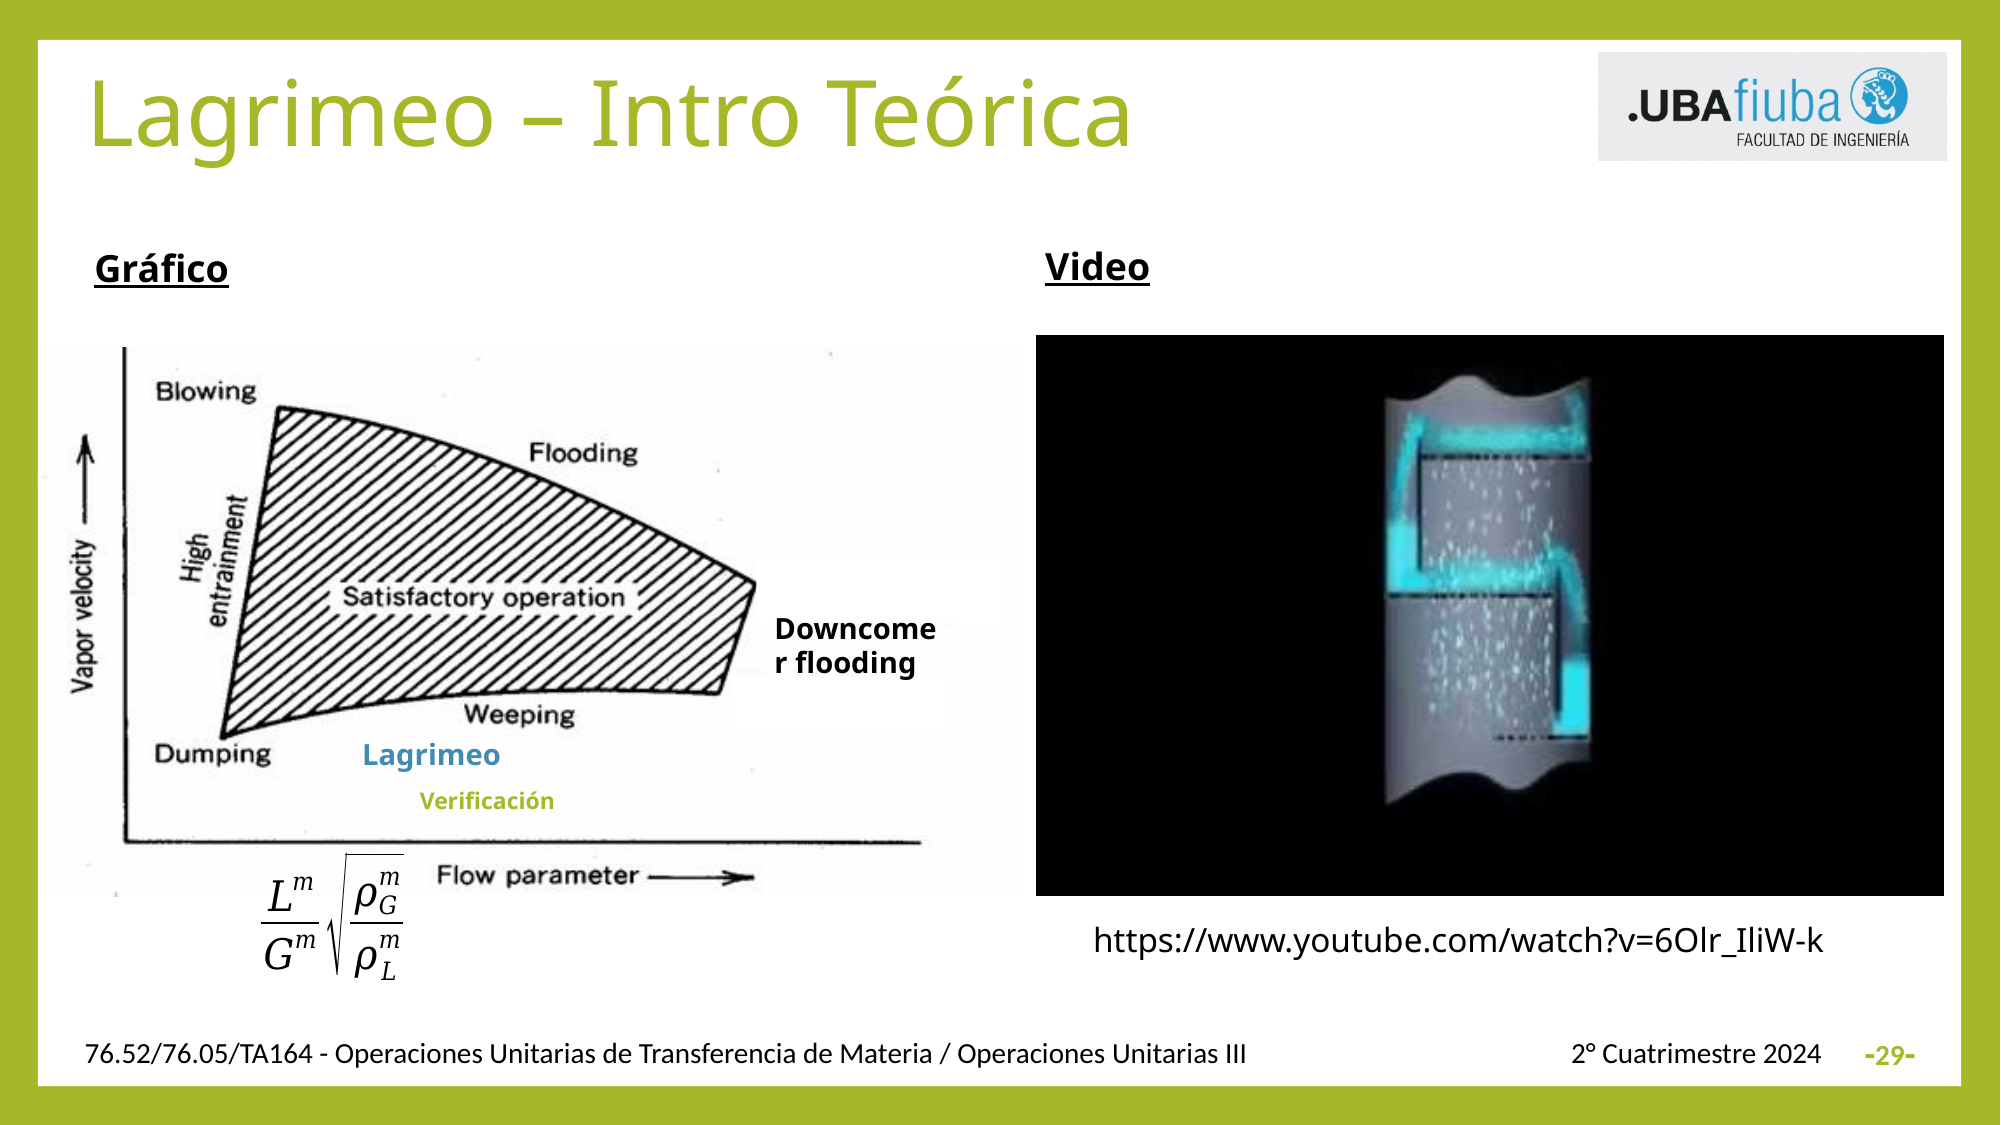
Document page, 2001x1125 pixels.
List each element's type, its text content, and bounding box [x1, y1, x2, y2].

text_box Video [1022, 235, 1759, 305]
footer 76.52/76.05/TA164 - Operaciones Unitarias de Transferencia de Materia / Operaciones Unitarias III 2° Cuatrimestre 2024 [69, 1022, 1855, 1083]
picture [1598, 52, 1947, 162]
text_box Lagrimeo – Intro Teórica [71, 41, 1692, 192]
slide_number -29- [1855, 1022, 1931, 1083]
text_box https://www.youtube.com/watch?v=6Olr_IliW-k [1078, 911, 1902, 967]
picture [39, 347, 1024, 898]
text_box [1035, 333, 1945, 898]
text_box Gráfico [71, 236, 612, 307]
